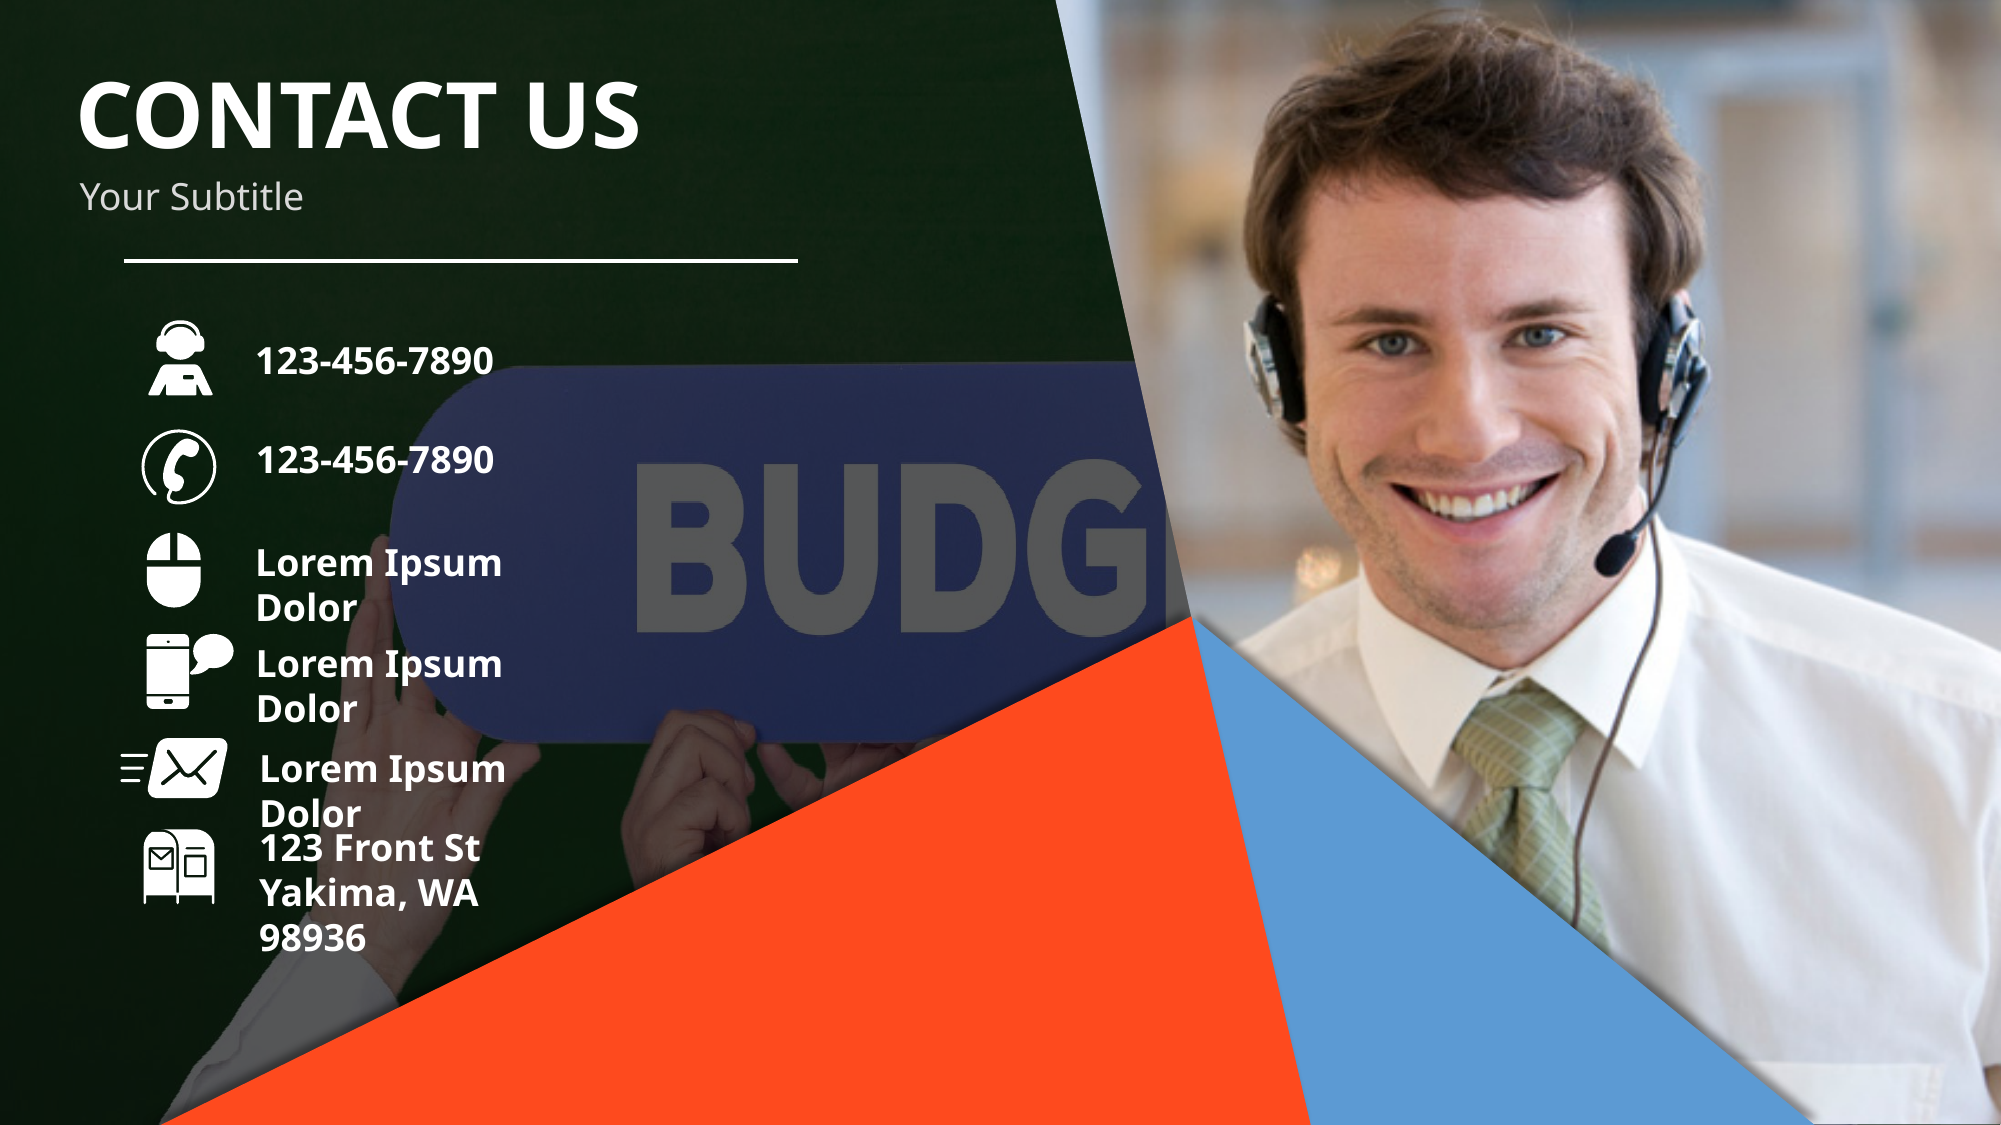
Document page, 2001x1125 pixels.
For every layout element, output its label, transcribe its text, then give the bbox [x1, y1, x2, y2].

text_box [158, 614, 1312, 1125]
text_box Lorem Ipsum Dolor [244, 737, 590, 816]
text_box [1195, 617, 1817, 1125]
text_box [120, 737, 228, 798]
text_box [141, 429, 217, 505]
text_box 123 Front St Yakima, WA 98936 [244, 816, 590, 967]
text_box 123-456-7890 [240, 329, 541, 390]
text_box [177, 532, 201, 561]
text_box [1054, 0, 2000, 1125]
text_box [143, 829, 215, 905]
text_box [146, 566, 201, 608]
text_box [146, 532, 171, 561]
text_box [148, 320, 213, 396]
text_box 123-456-7890 [241, 428, 541, 489]
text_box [146, 633, 234, 709]
text_box Lorem Ipsum Dolor [240, 531, 586, 632]
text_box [60, 49, 1020, 227]
text_box Lorem Ipsum Dolor [240, 632, 586, 738]
